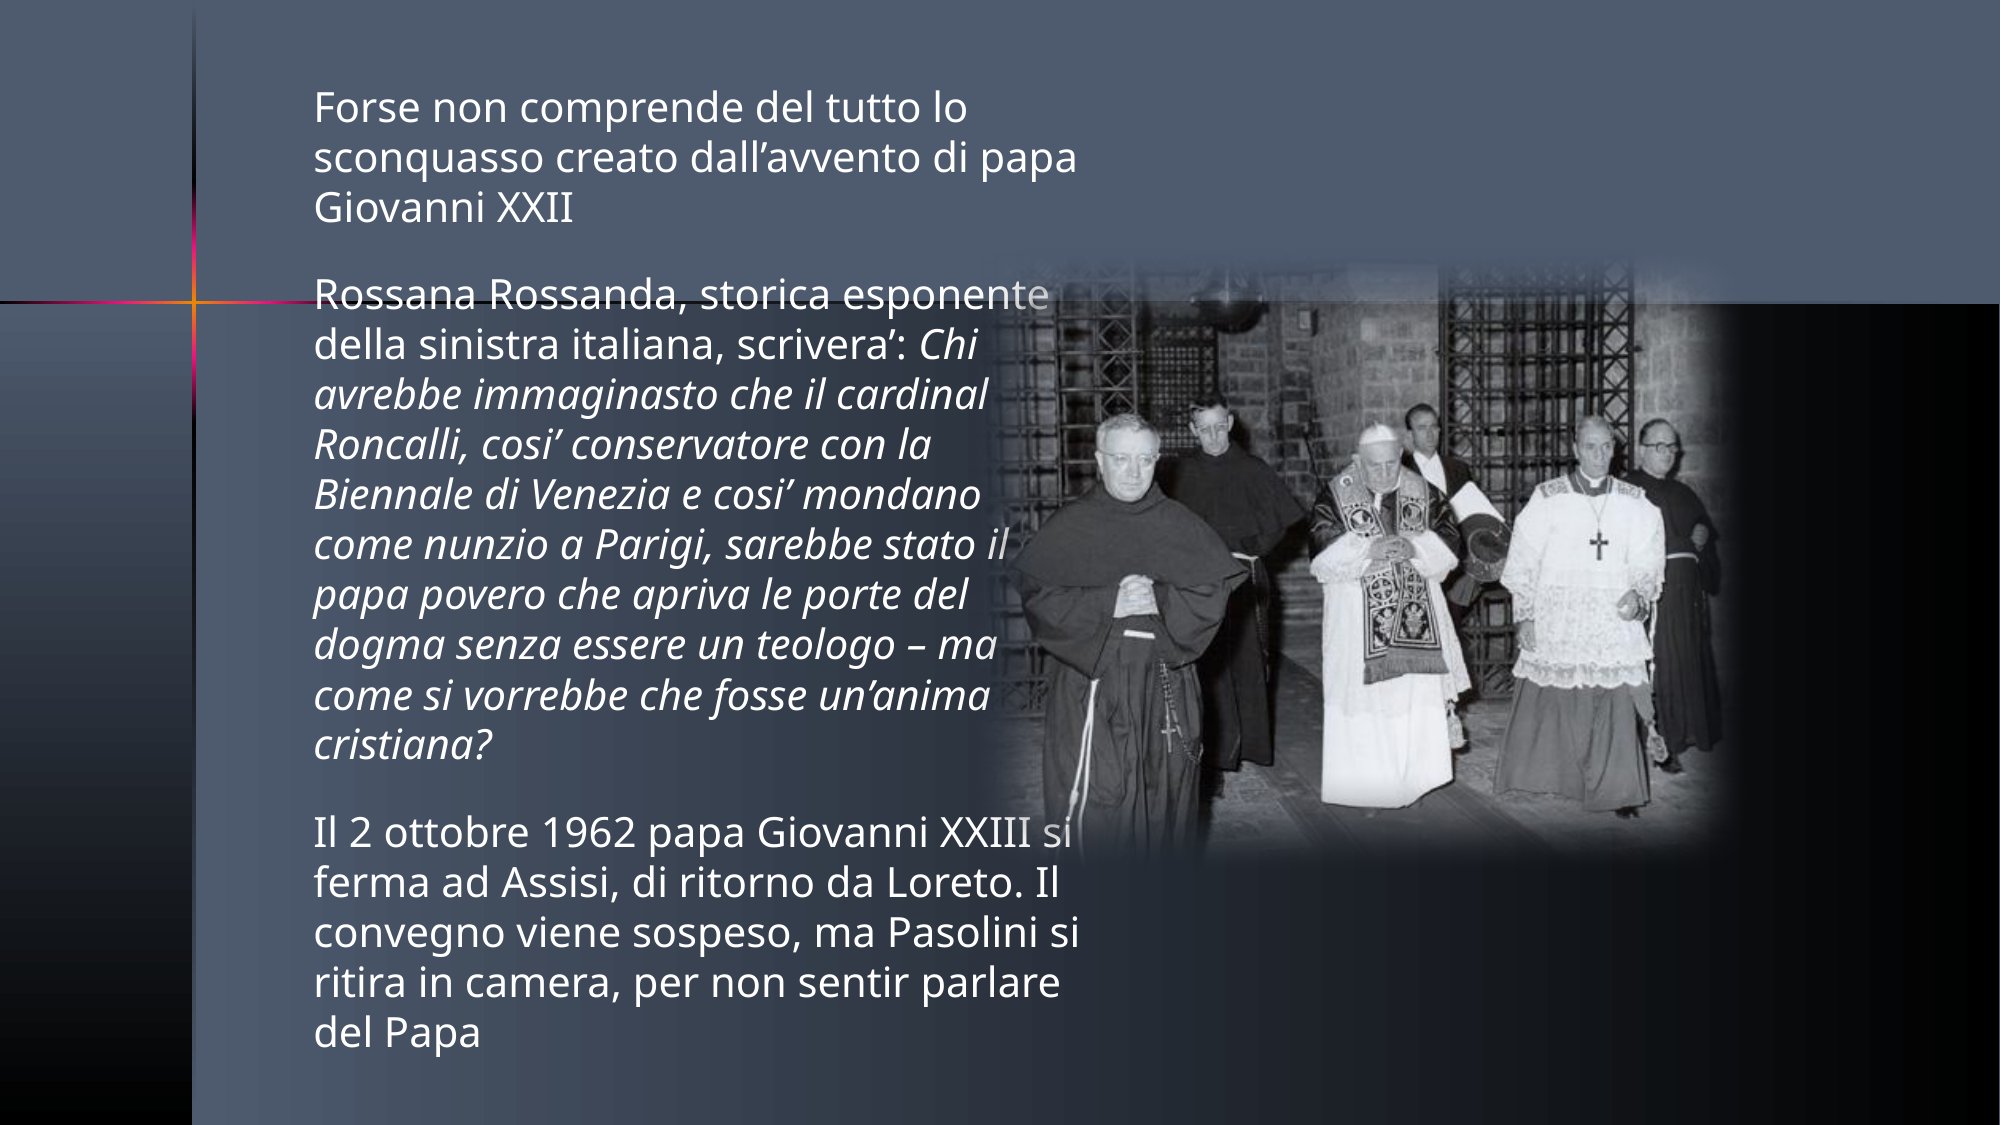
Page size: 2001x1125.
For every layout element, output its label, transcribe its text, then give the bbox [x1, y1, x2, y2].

list Forse non comprende del tutto lo sconquasso creato dall’avvento di papa Giovanni XXII Rossana Rossanda, storica esponente della sinistra italiana, scrivera’: Chi avrebbe immaginasto che il cardinal Roncalli, cosi’ conservatore con la Biennale di Venezia e cosi’ mondano come nunzio a Parigi, sarebbe stato il papa povero che apriva le porte del dogma senza essere un teologo – ma come si vorrebbe che fosse un’anima cristiana? Il 2 ottobre 1962 papa Giovanni XXIII si ferma ad Assisi, di ritorno da Loreto. Il convegno viene sospeso, ma Pasolini si ritira in camera, per non sentir parlare del Papa [298, 72, 1104, 1047]
picture [968, 246, 1751, 873]
